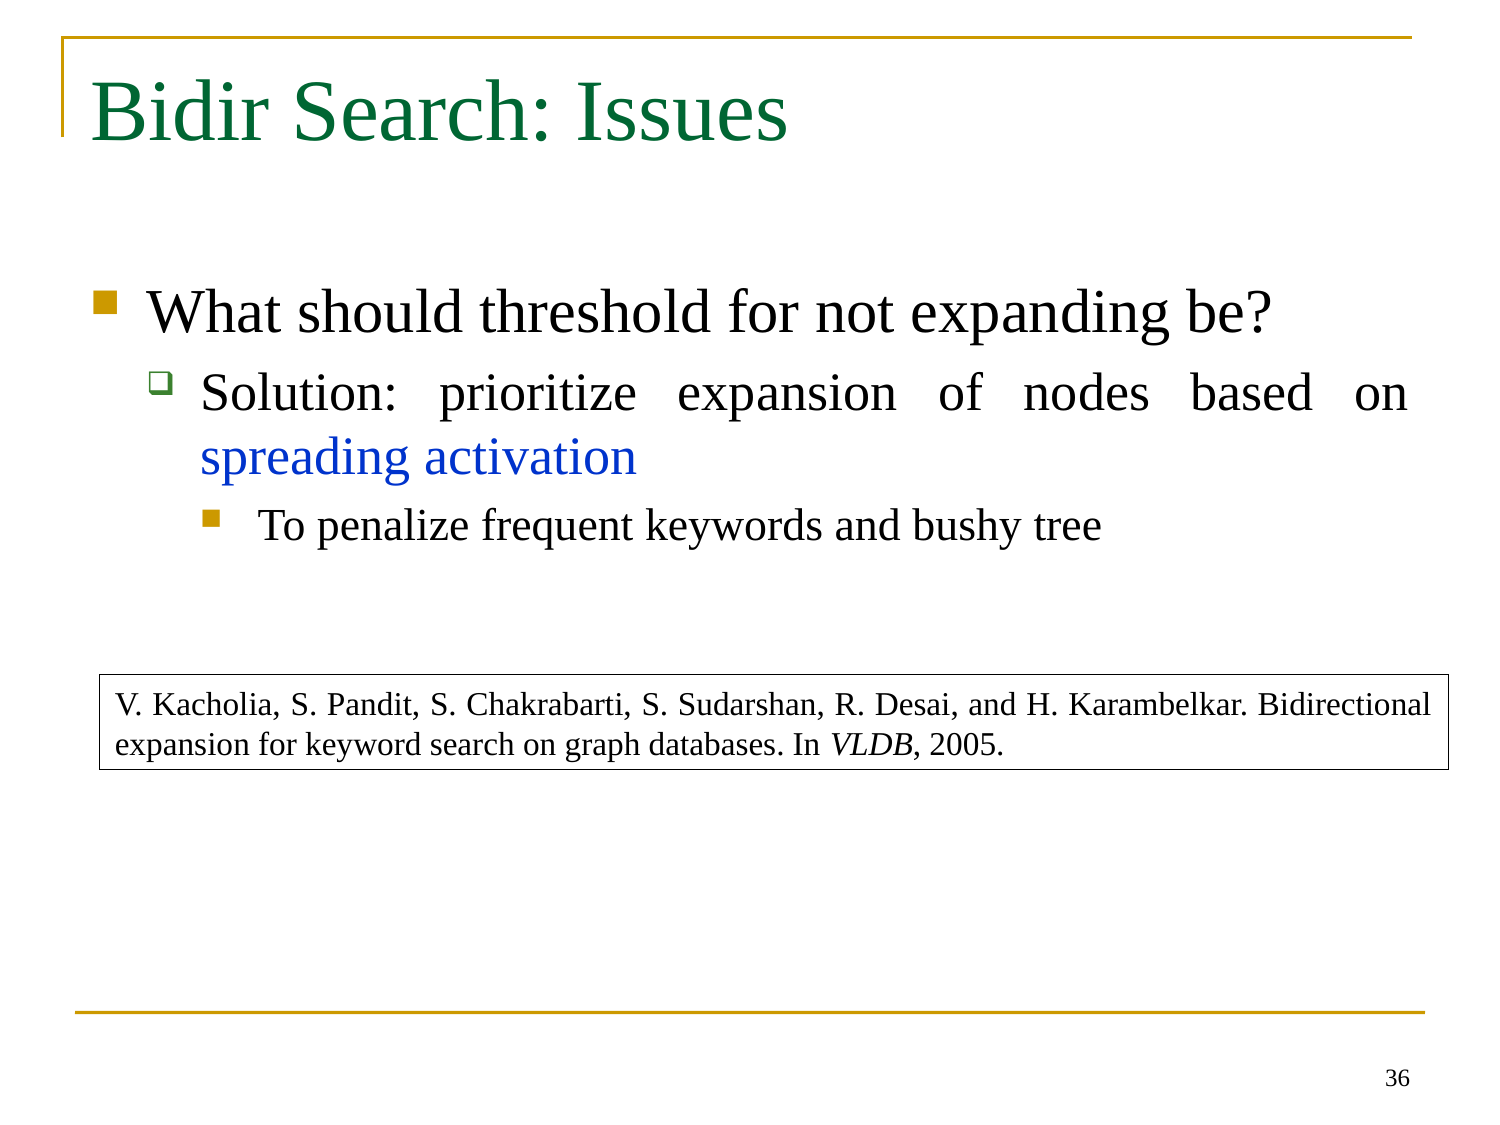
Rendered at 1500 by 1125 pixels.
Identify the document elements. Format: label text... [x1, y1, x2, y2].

list What should threshold for not expanding be? Solution: prioritize expansion of nodes based on spreading activation To penalize frequent keywords and bushy tree [75, 262, 1425, 1006]
text_box V. Kacholia, S. Pandit, S. Chakrabarti, S. Sudarshan, R. Desai, and H. Karambelkar. Bidirectional expansion for keyword search on graph databases. In VLDB, 2005. [99, 674, 1449, 770]
title Bidir Search: Issues [75, 45, 1425, 233]
slide_number 36 [1074, 1024, 1425, 1100]
